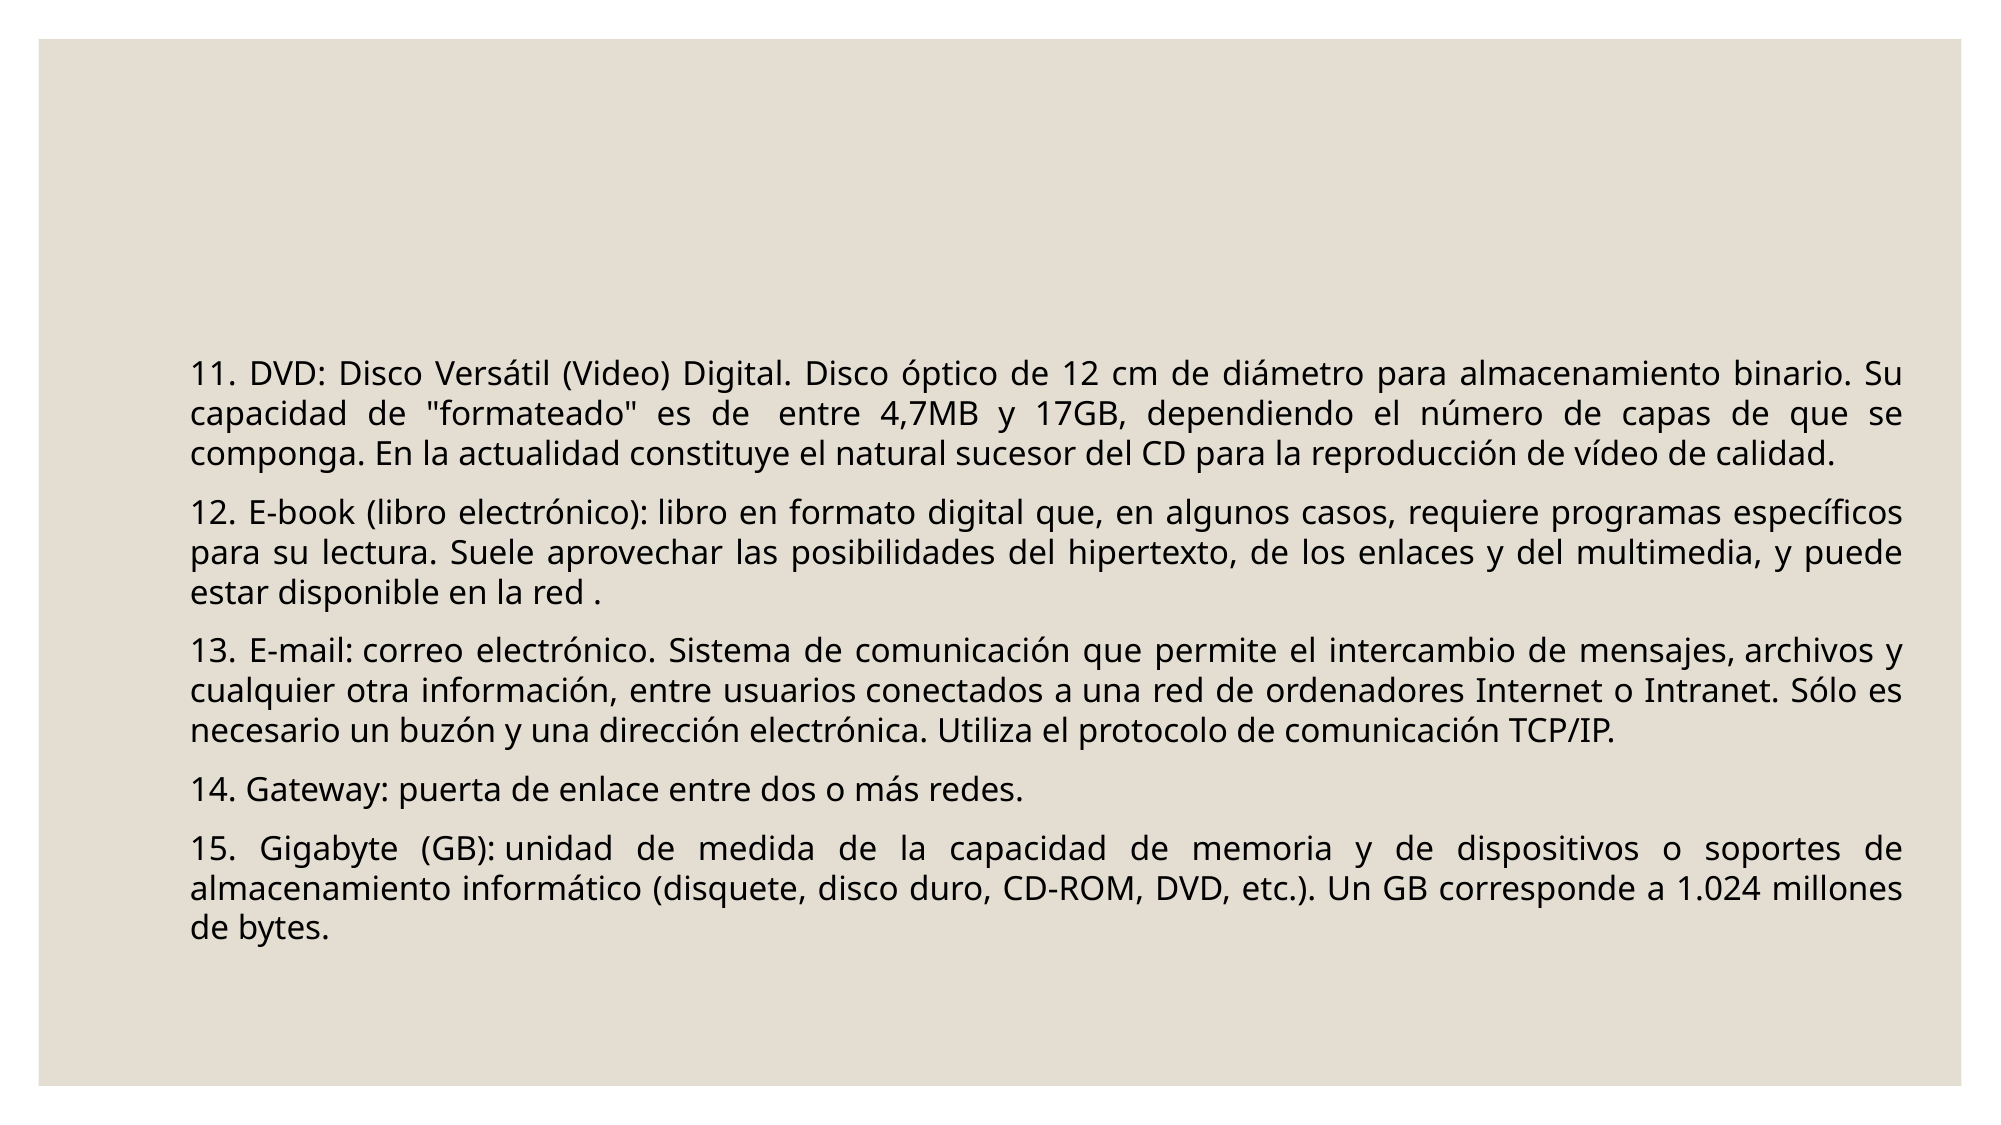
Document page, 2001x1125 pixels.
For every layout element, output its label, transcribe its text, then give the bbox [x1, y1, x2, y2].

list 11. DVD: Disco Versátil (Video) Digital. Disco óptico de 12 cm de diámetro para almacenamiento binario. Su capacidad de "formateado" es de entre 4,7MB y 17GB, dependiendo el número de capas de que se componga. En la actualidad constituye el natural sucesor del CD para la reproducción de vídeo de calidad. 12. E-book (libro electrónico): libro en formato digital que, en algunos casos, requiere programas específicos para su lectura. Suele aprovechar las posibilidades del hipertexto, de los enlaces y del multimedia, y puede estar disponible en la red . 13. E-mail: correo electrónico. Sistema de comunicación que permite el intercambio de mensajes, archivos y cualquier otra información, entre usuarios conectados a una red de ordenadores Internet o Intranet. Sólo es necesario un buzón y una dirección electrónica. Utiliza el protocolo de comunicación TCP/IP. 14. Gateway: puerta de enlace entre dos o más redes. 15. Gigabyte (GB): unidad de medida de la capacidad de memoria y de dispositivos o soportes de almacenamiento informático (disquete, disco duro, CD-ROM, DVD, etc.). Un GB corresponde a 1.024 millones de bytes. [174, 345, 1922, 990]
